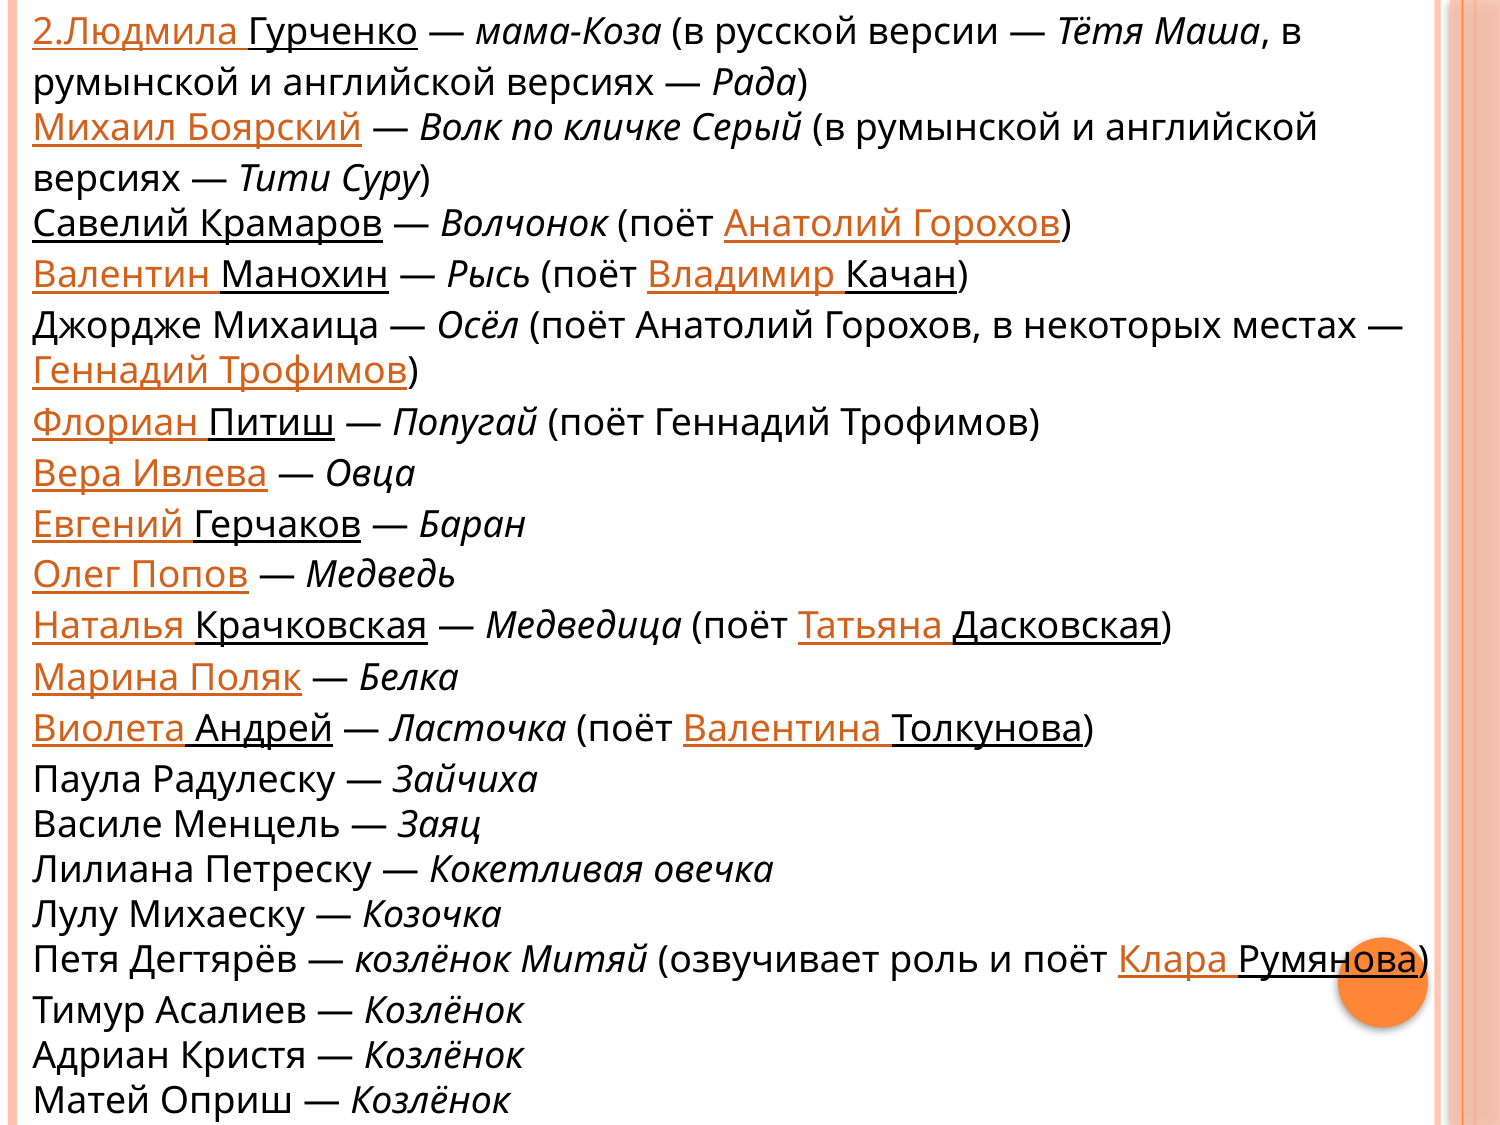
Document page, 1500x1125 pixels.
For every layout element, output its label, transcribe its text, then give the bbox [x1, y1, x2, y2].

text_box 2.Людмила Гурченко — мама-Коза (в русской версии — Тётя Маша, в румынской и английской версиях — Рада) Михаил Боярский — Волк по кличке Серый (в румынской и английской версиях — Тити Суру) Савелий Крамаров — Волчонок (поёт Анатолий Горохов) Валентин Манохин — Рысь (поёт Владимир Качан) Джордже Михаица — Осёл (поёт Анатолий Горохов, в некоторых местах — Геннадий Трофимов) Флориан Питиш — Попугай (поёт Геннадий Трофимов) Вера Ивлева — Овца Евгений Герчаков — Баран Олег Попов — Медведь Наталья Крачковская — Медведица (поёт Татьяна Дасковская) Марина Поляк — Белка Виолета Андрей — Ласточка (поёт Валентина Толкунова) Паула Радулеску — Зайчиха Василе Менцель — Заяц Лилиана Петреску — Кокетливая овечка Лулу Михаеску — Козочка Петя Дегтярёв — козлёнок Митяй (озвучивает роль и поёт Клара Румянова) Тимур Асалиев — Козлёнок Адриан Кристя — Козлёнок Матей Оприш — Козлёнок Вокал — Елена Камбурова (песня Зимы). [17, 0, 1471, 1125]
